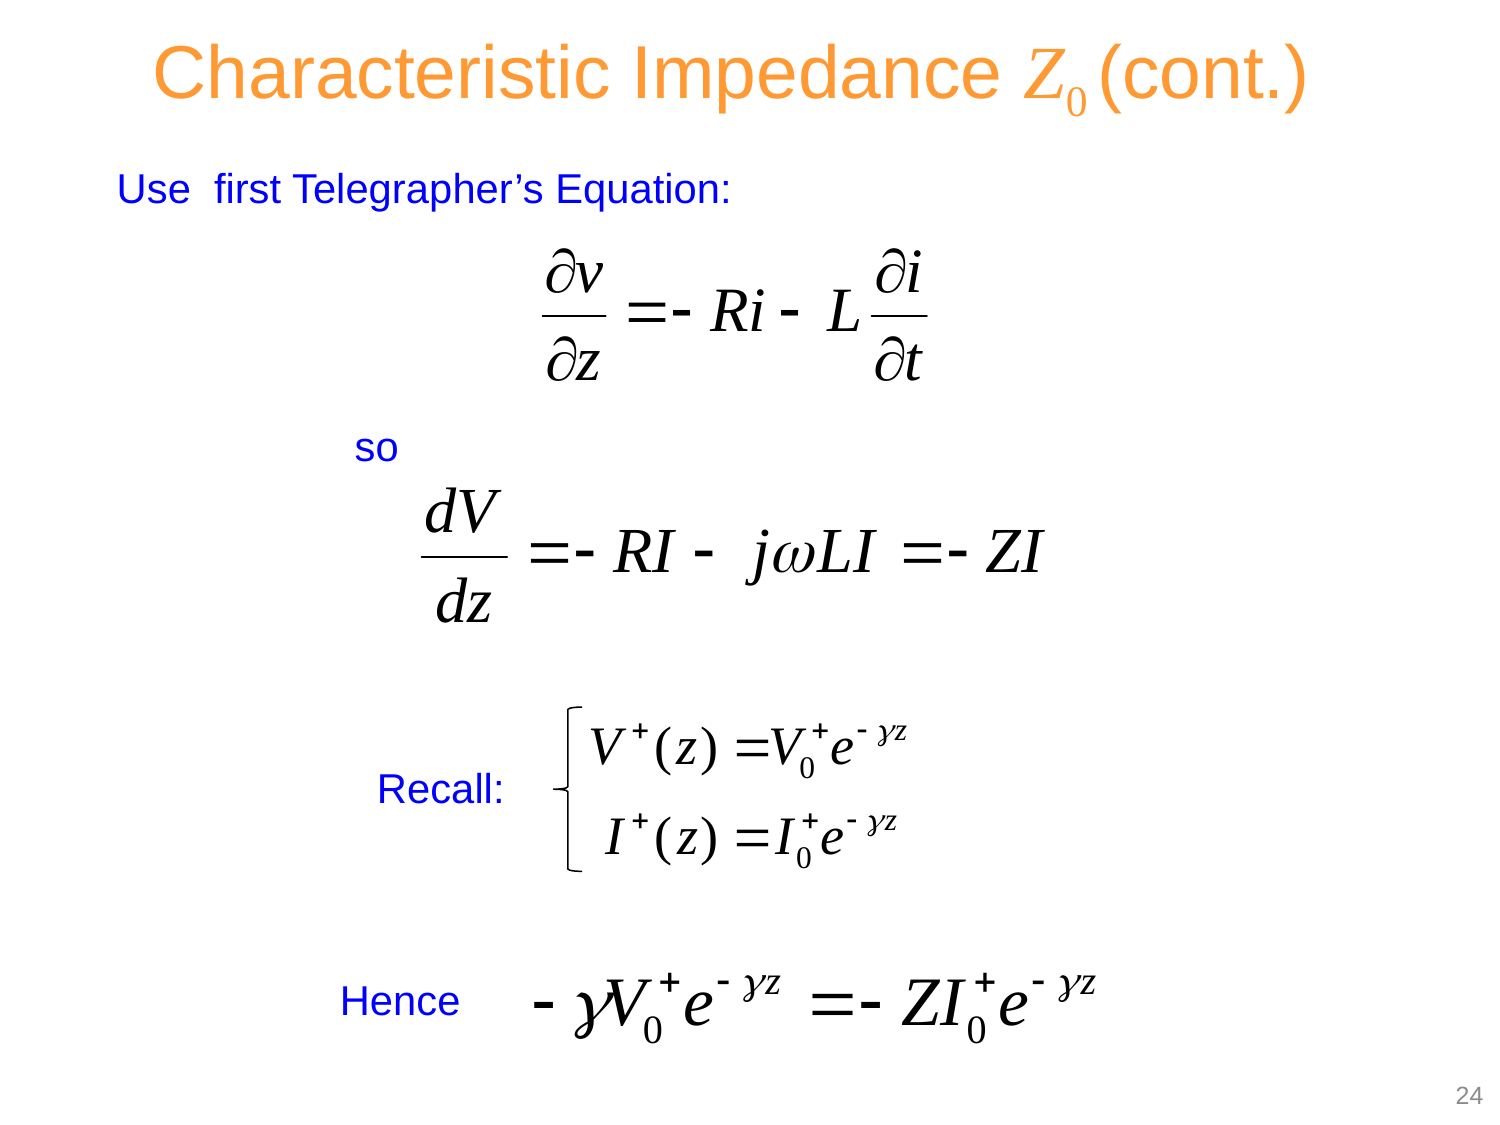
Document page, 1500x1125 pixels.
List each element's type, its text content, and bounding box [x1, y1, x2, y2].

text_box Characteristic Impedance Z0 (cont.) [33, 15, 1450, 133]
text_box Use first Telegrapher’s Equation: [101, 154, 747, 220]
text_box [552, 706, 583, 873]
text_box Hence [324, 966, 476, 1032]
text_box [534, 232, 938, 391]
text_box so [339, 412, 414, 478]
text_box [522, 949, 1113, 1061]
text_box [413, 471, 1057, 634]
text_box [584, 706, 920, 879]
text_box Recall: [362, 754, 520, 820]
slide_number 24 [1148, 1065, 1499, 1125]
